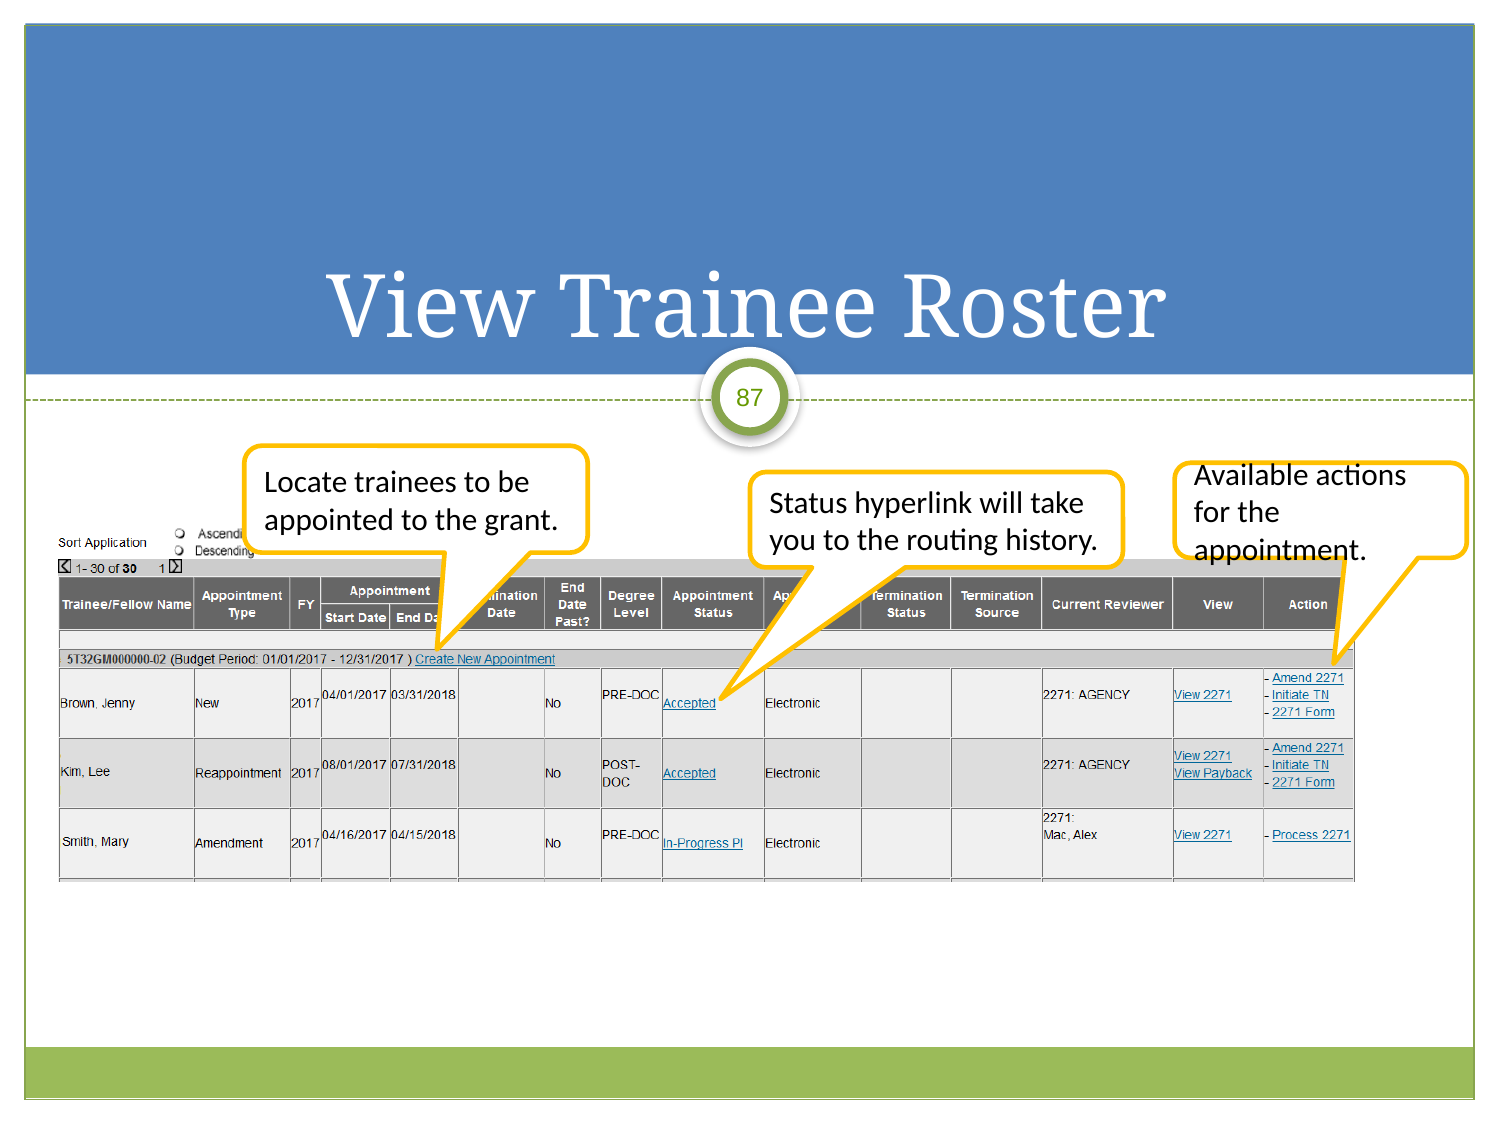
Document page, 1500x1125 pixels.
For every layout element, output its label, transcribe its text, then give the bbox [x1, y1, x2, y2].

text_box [44, 445, 1467, 900]
title View Trainee Roster [59, 174, 1435, 363]
